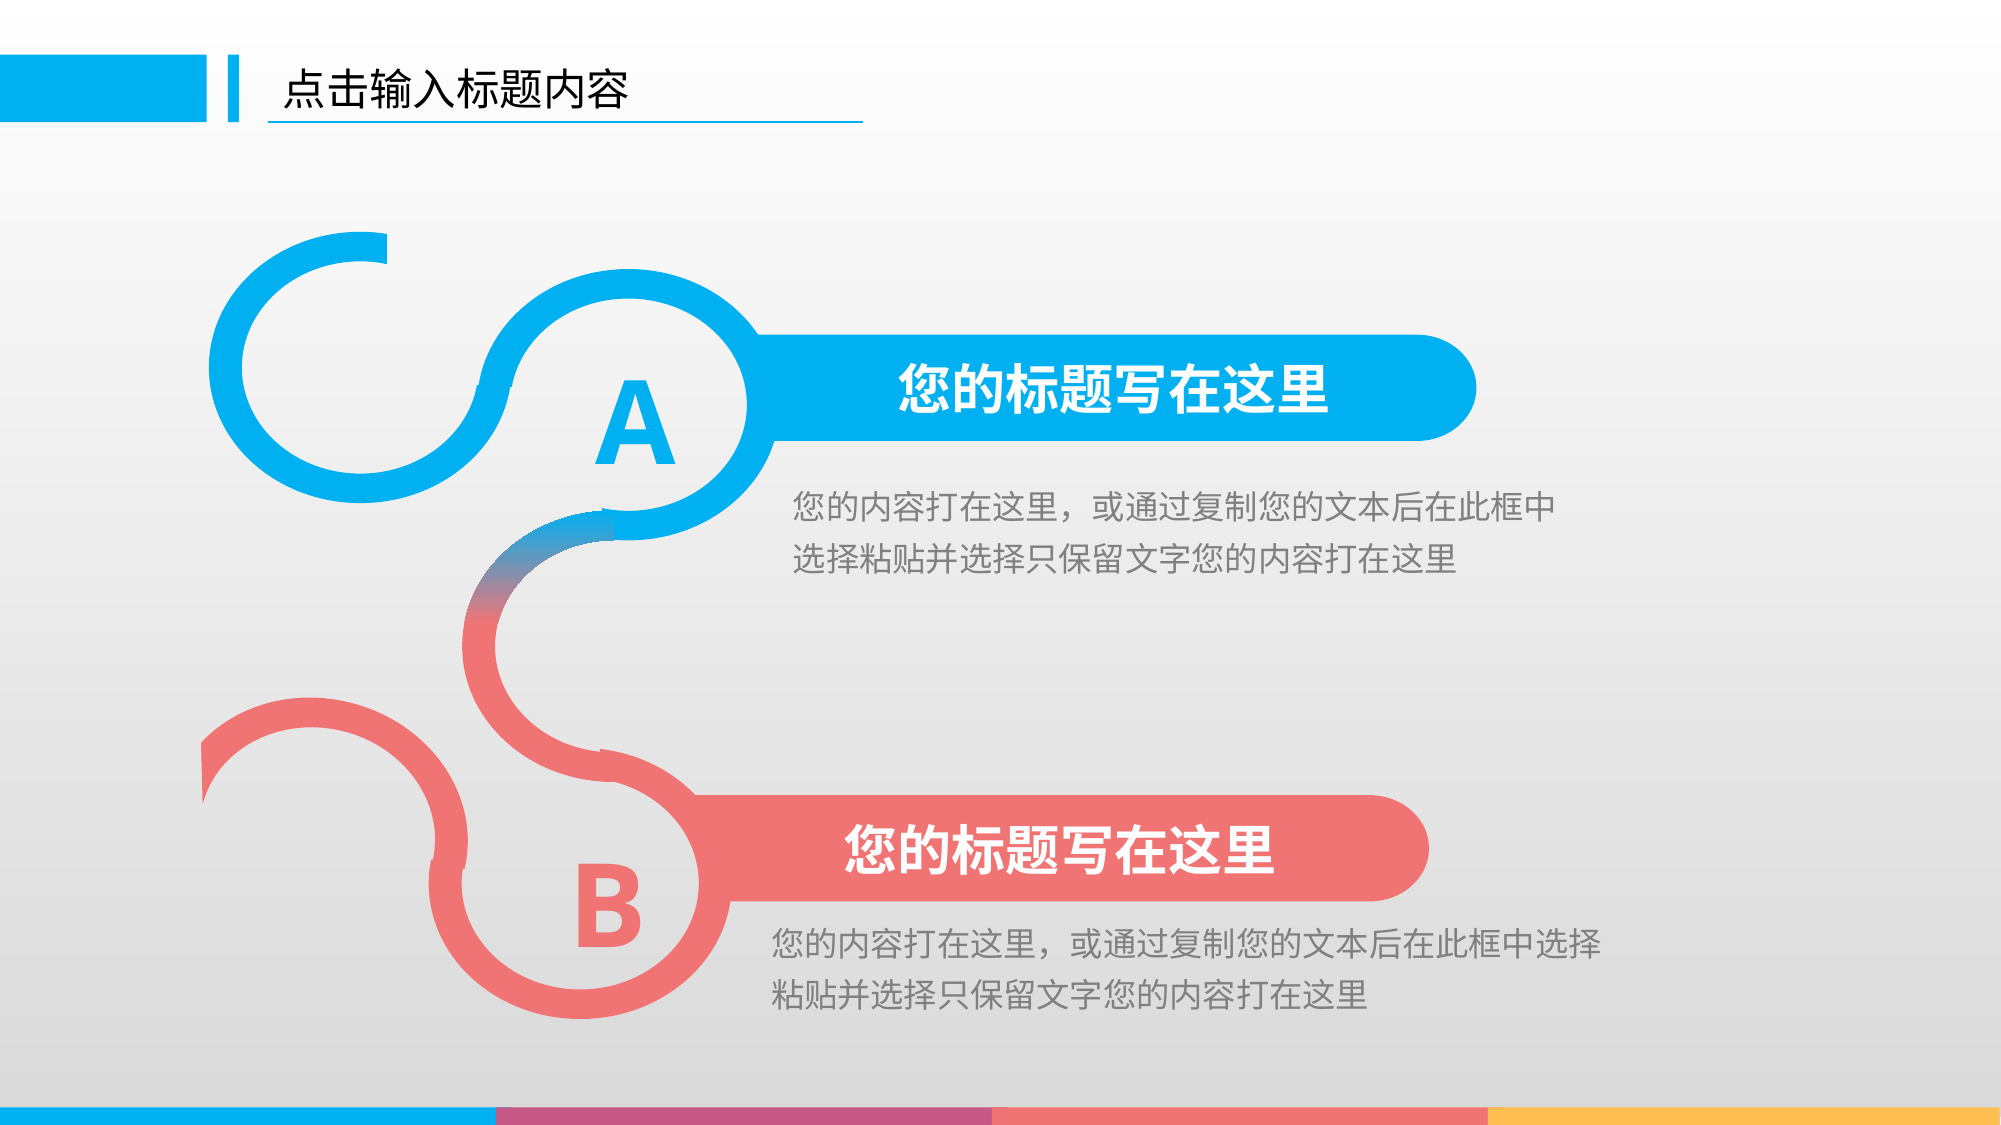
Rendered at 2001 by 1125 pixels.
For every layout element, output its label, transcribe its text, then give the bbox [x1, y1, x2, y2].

list 点击输入标题内容 [267, 54, 863, 123]
text_box 您的标题写在这里 [751, 334, 1477, 441]
text_box 您的标题写在这里 [691, 795, 1430, 902]
text_box [462, 510, 614, 782]
text_box [478, 269, 775, 541]
text_box B [549, 820, 661, 981]
text_box [201, 697, 468, 870]
text_box [208, 231, 511, 504]
text_box 您的内容打在这里，或通过复制您的文本后在此框中选择粘贴并选择只保留文字您的内容打在这里 [751, 901, 1624, 1025]
text_box 您的内容打在这里，或通过复制您的文本后在此框中选择粘贴并选择只保留文字您的内容打在这里 [773, 464, 1586, 588]
text_box [428, 748, 731, 1019]
text_box A [576, 338, 687, 498]
